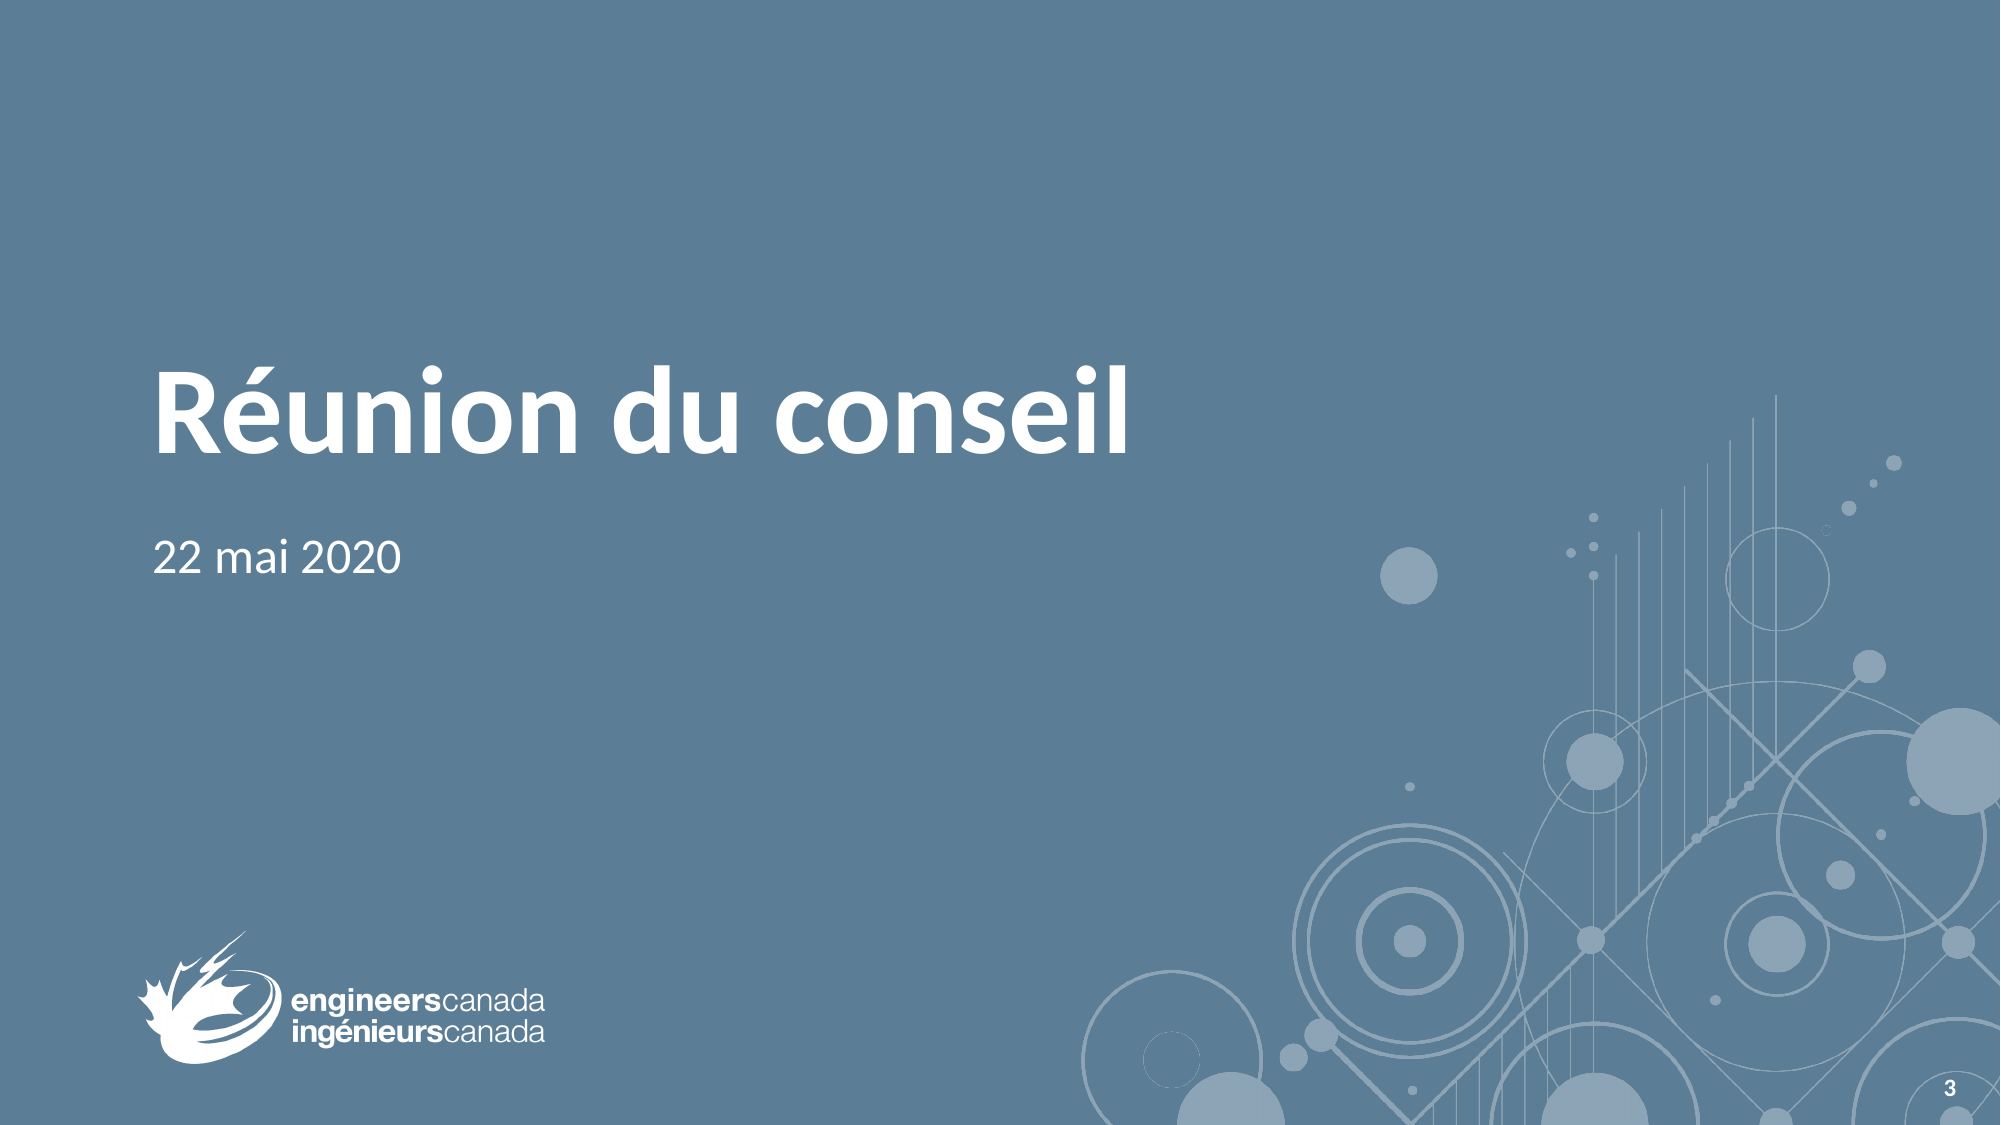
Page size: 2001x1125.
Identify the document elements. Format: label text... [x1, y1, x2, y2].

slide_number 3 [1898, 1070, 1972, 1103]
picture [137, 930, 545, 1066]
list 22 mai 2020 [137, 507, 1730, 754]
title Réunion du conseil [137, 59, 1730, 489]
